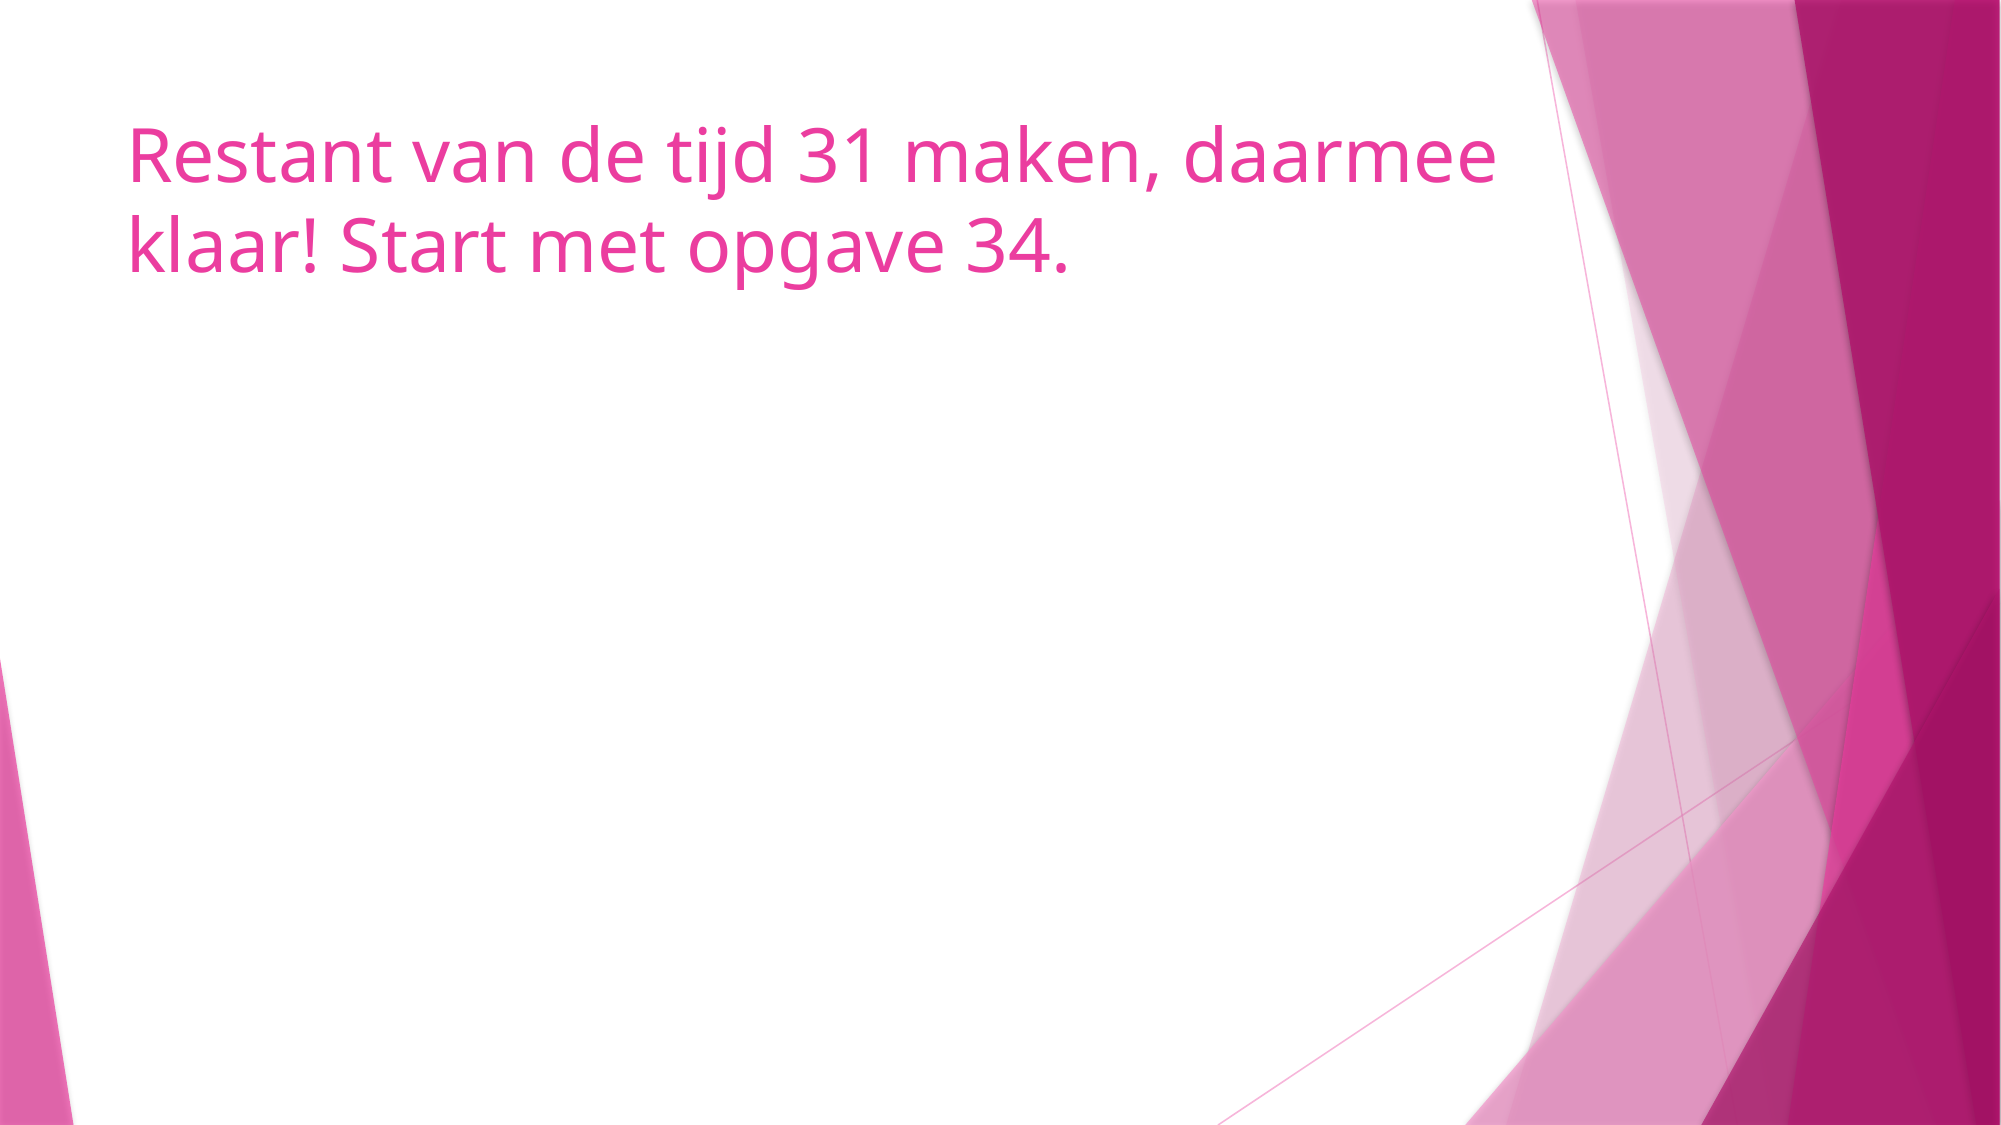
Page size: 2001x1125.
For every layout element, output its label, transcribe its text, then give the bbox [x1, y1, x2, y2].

title Restant van de tijd 31 maken, daarmee klaar! Start met opgave 34. [111, 99, 1522, 317]
